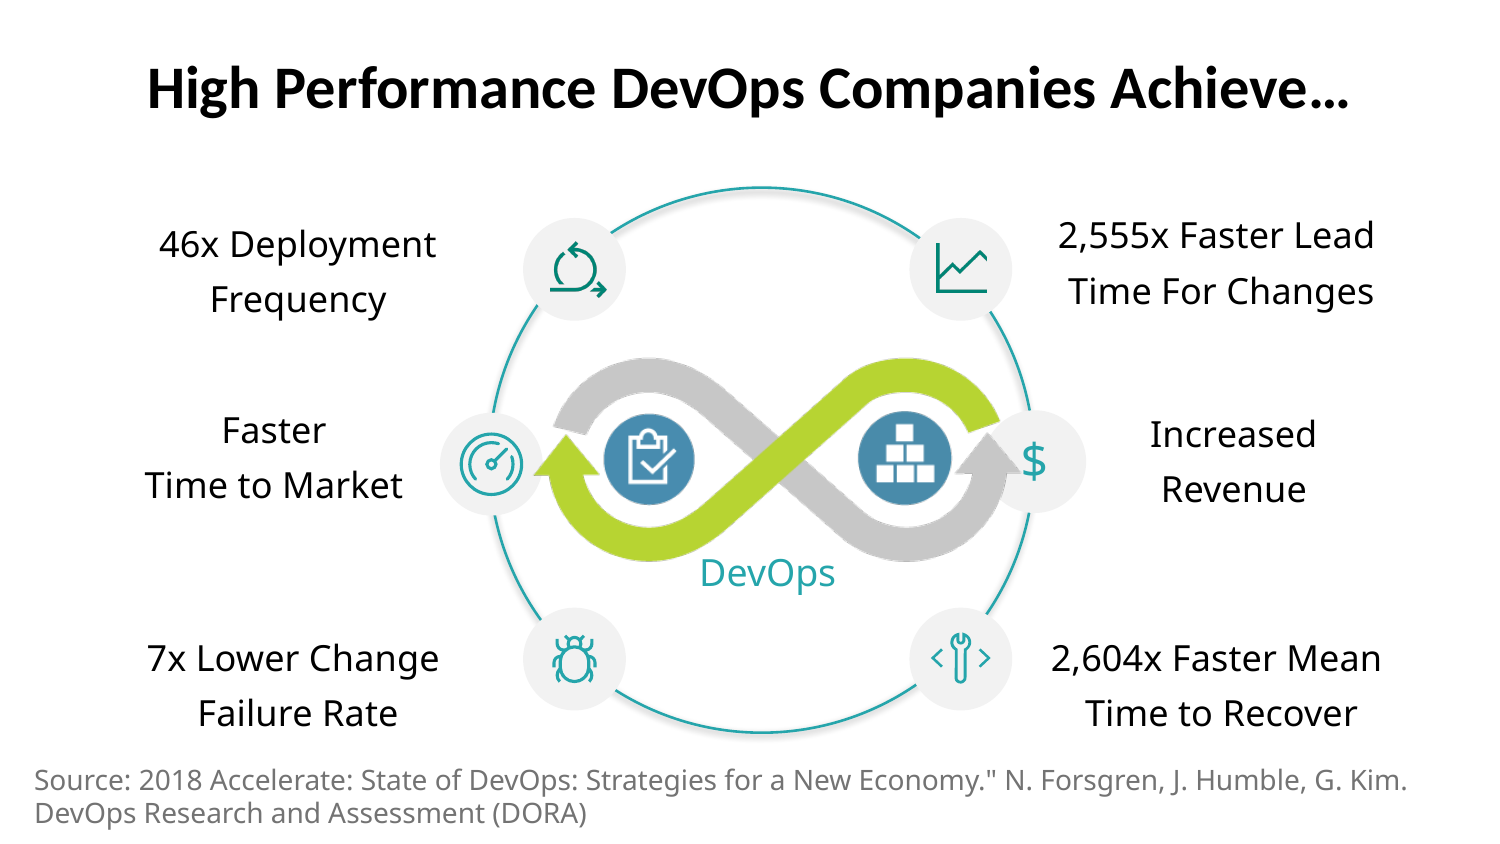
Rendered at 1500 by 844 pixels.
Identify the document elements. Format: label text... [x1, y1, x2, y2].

title High Performance DevOps Companies Achieve… [74, 37, 1426, 132]
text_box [1033, 400, 1087, 526]
text_box [523, 634, 626, 711]
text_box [550, 635, 599, 684]
text_box Source: 2018 Accelerate: State of DevOps: Strategies for a New Economy." N. Forsgren, J. Humble, G. Kim. DevOps Research and Assessment (DORA) [19, 754, 1457, 837]
text_box 2,555x Faster Lead Time For Changes [1043, 205, 1401, 319]
picture [530, 241, 1029, 626]
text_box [930, 635, 991, 684]
text_box [611, 187, 904, 290]
text_box [909, 635, 1013, 711]
text_box [615, 635, 916, 734]
text_box [495, 523, 524, 595]
text_box 2,604x Faster Mean Time to Recover [1036, 628, 1407, 742]
text_box 46x Deployment Frequency [144, 214, 452, 328]
text_box [523, 217, 626, 292]
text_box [909, 217, 1013, 290]
text_box Increased Revenue [1135, 404, 1333, 518]
text_box 7x Lower Change Failure Rate [131, 628, 465, 742]
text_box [439, 412, 524, 516]
text_box Faster Time to Market [129, 400, 419, 514]
text_box [493, 325, 524, 411]
